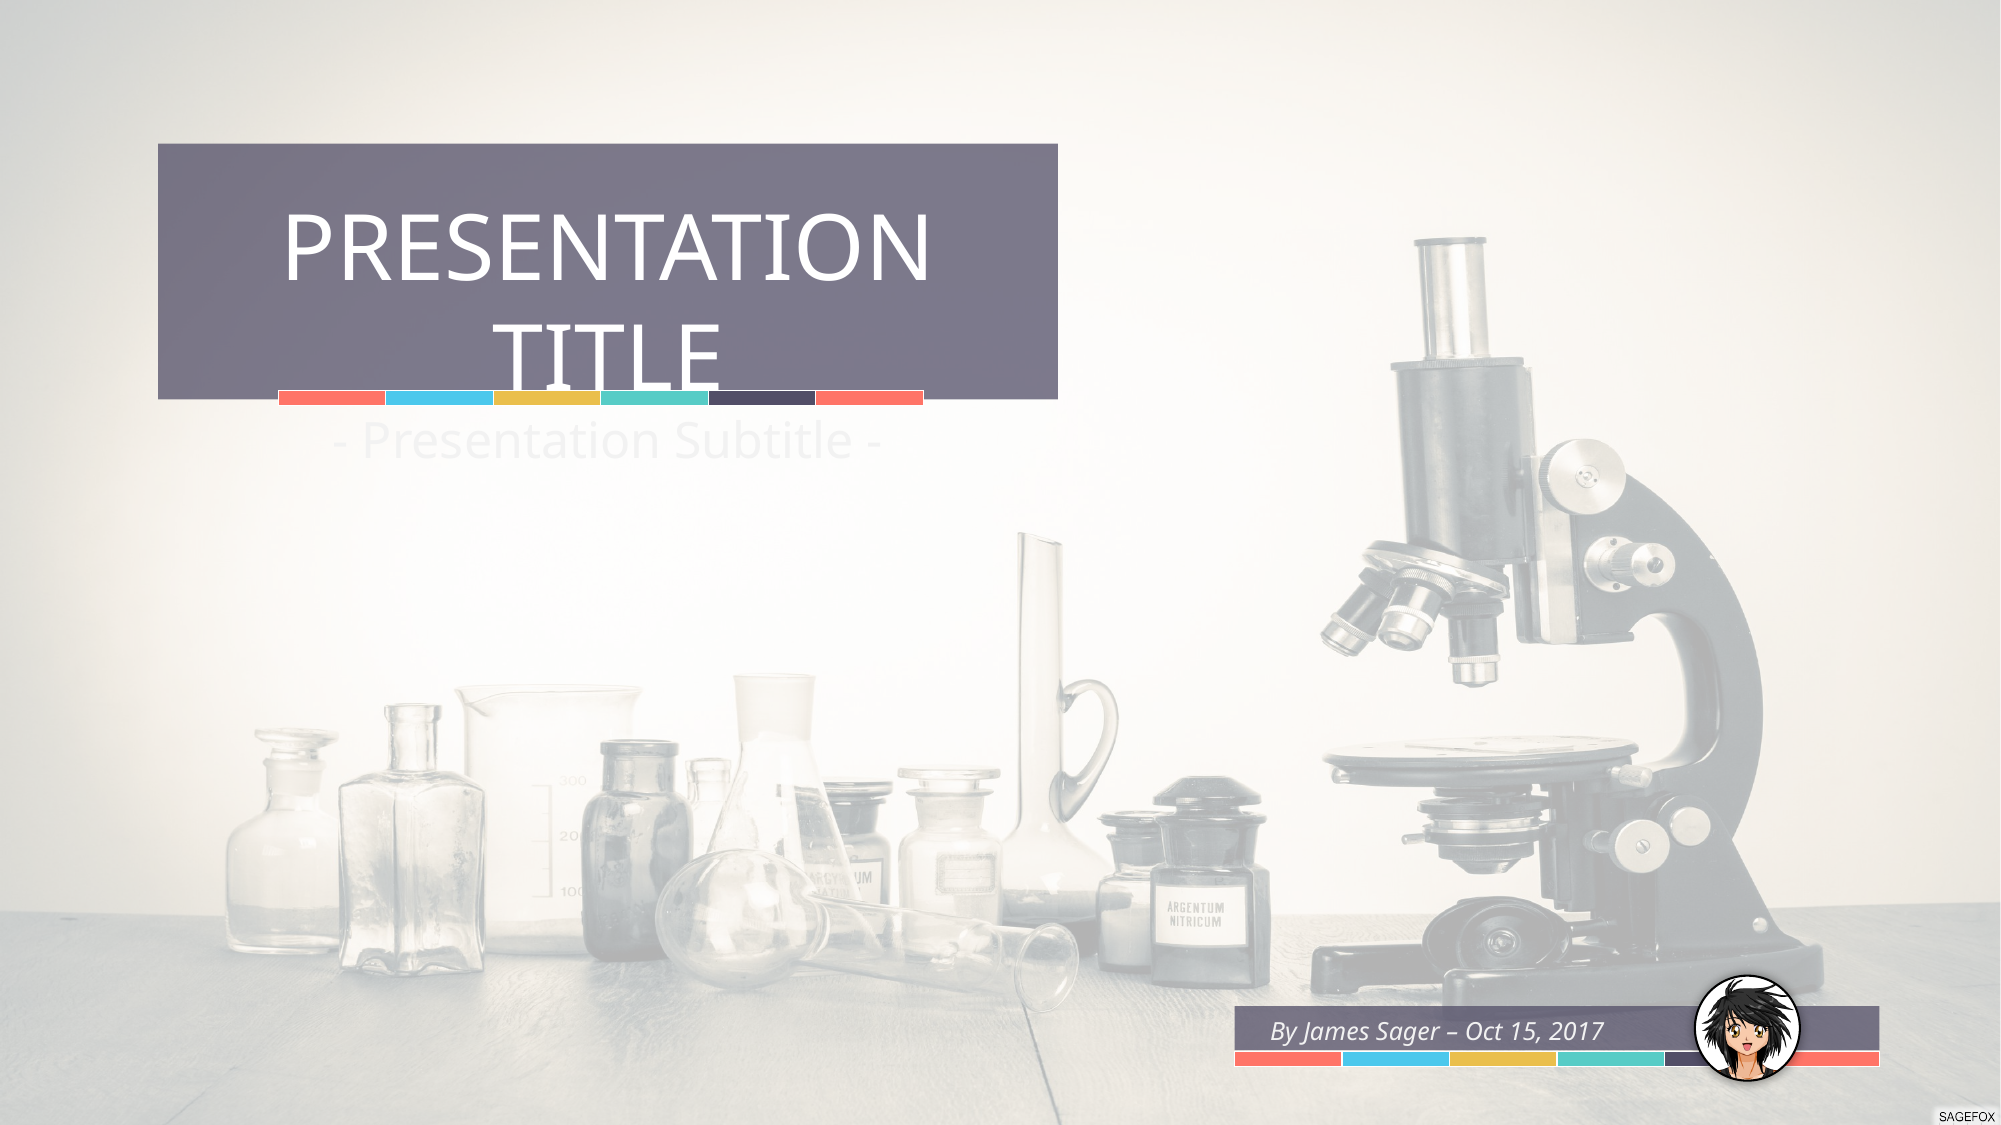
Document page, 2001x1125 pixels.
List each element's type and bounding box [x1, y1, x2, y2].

text_box [157, 143, 1059, 480]
text_box [1234, 975, 1880, 1081]
text_box [278, 390, 924, 406]
picture [1936, 1111, 1997, 1125]
